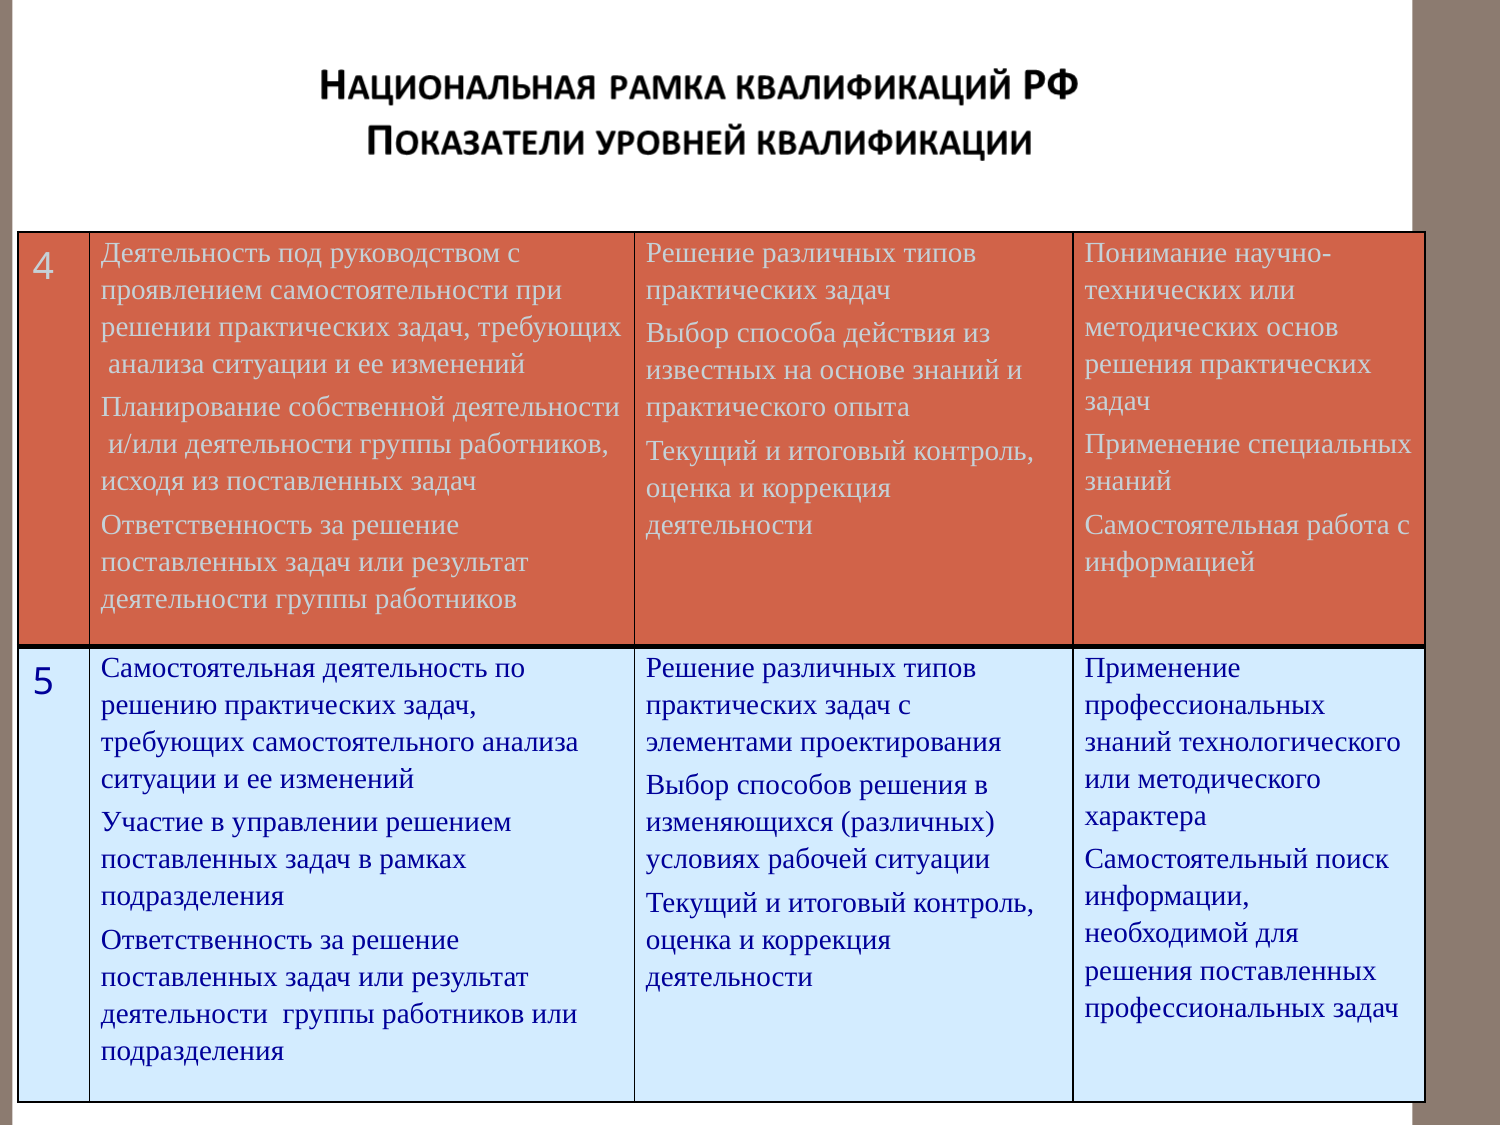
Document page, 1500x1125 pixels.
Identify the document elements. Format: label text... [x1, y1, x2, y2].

table_cell Применение профессиональных знаний технологического или методического характера Самостоятельный поиск информации, необходимой для решения поставленных профессиональных задач [1074, 649, 1424, 1101]
picture [52, 42, 1346, 194]
table_header Решение различных типов практических задач Выбор способа действия из известных на основе знаний и практического опыта Текущий и итоговый контроль, оценка и коррекция деятельности [635, 233, 1072, 644]
table_cell Самостоятельная деятельность по решению практических задач, требующих самостоятельного анализа ситуации и ее изменений Участие в управлении решением поставленных задач в рамках подразделения Ответственность за решение поставленных задач или результат деятельности группы работников или подразделения [90, 649, 634, 1101]
table_cell Решение различных типов практических задач с элементами проектирования Выбор способов решения в изменяющихся (различных) условиях рабочей ситуации Текущий и итоговый контроль, оценка и коррекция деятельности [635, 649, 1072, 1101]
table_header Деятельность под руководством с проявлением самостоятельности при решении практических задач, требующих анализа ситуации и ее изменений Планирование собственной деятельности и/или деятельности группы работников, исходя из поставленных задач Ответственность за решение поставленных задач или результат деятельности группы работников [90, 233, 634, 644]
table_header 4 [19, 233, 89, 644]
table_cell 5 [19, 649, 89, 1101]
table_header Понимание научно-технических или методических основ решения практических задач Применение специальных знаний Самостоятельная работа с информацией [1074, 233, 1424, 644]
